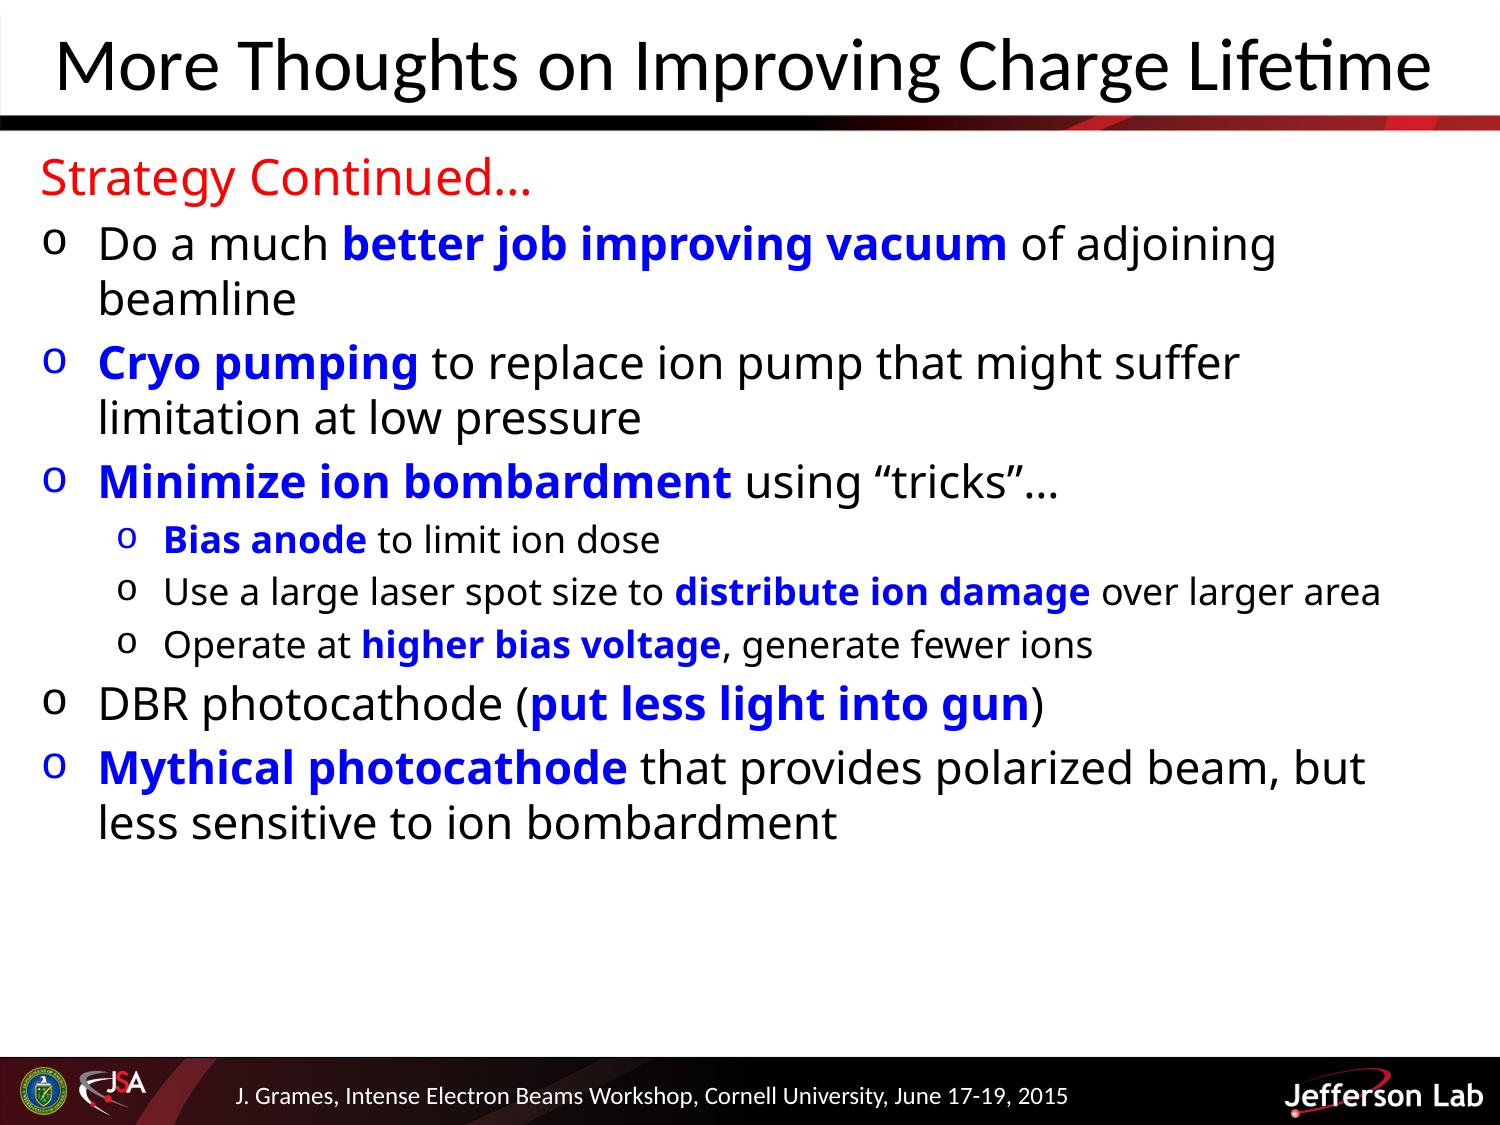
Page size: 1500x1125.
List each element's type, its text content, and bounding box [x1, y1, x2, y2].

text_box Strategy Continued… Do a much better job improving vacuum of adjoining beamline Cryo pumping to replace ion pump that might suffer limitation at low pressure Minimize ion bombardment using “tricks”… Bias anode to limit ion dose Use a large laser spot size to distribute ion damage over larger area Operate at higher bias voltage, generate fewer ions DBR photocathode (put less light into gun) Mythical photocathode that provides polarized beam, but less sensitive to ion bombardment [26, 138, 1460, 1036]
picture [0, 0, 1500, 1125]
text_box More Thoughts on Improving Charge Lifetime [39, 8, 1450, 113]
